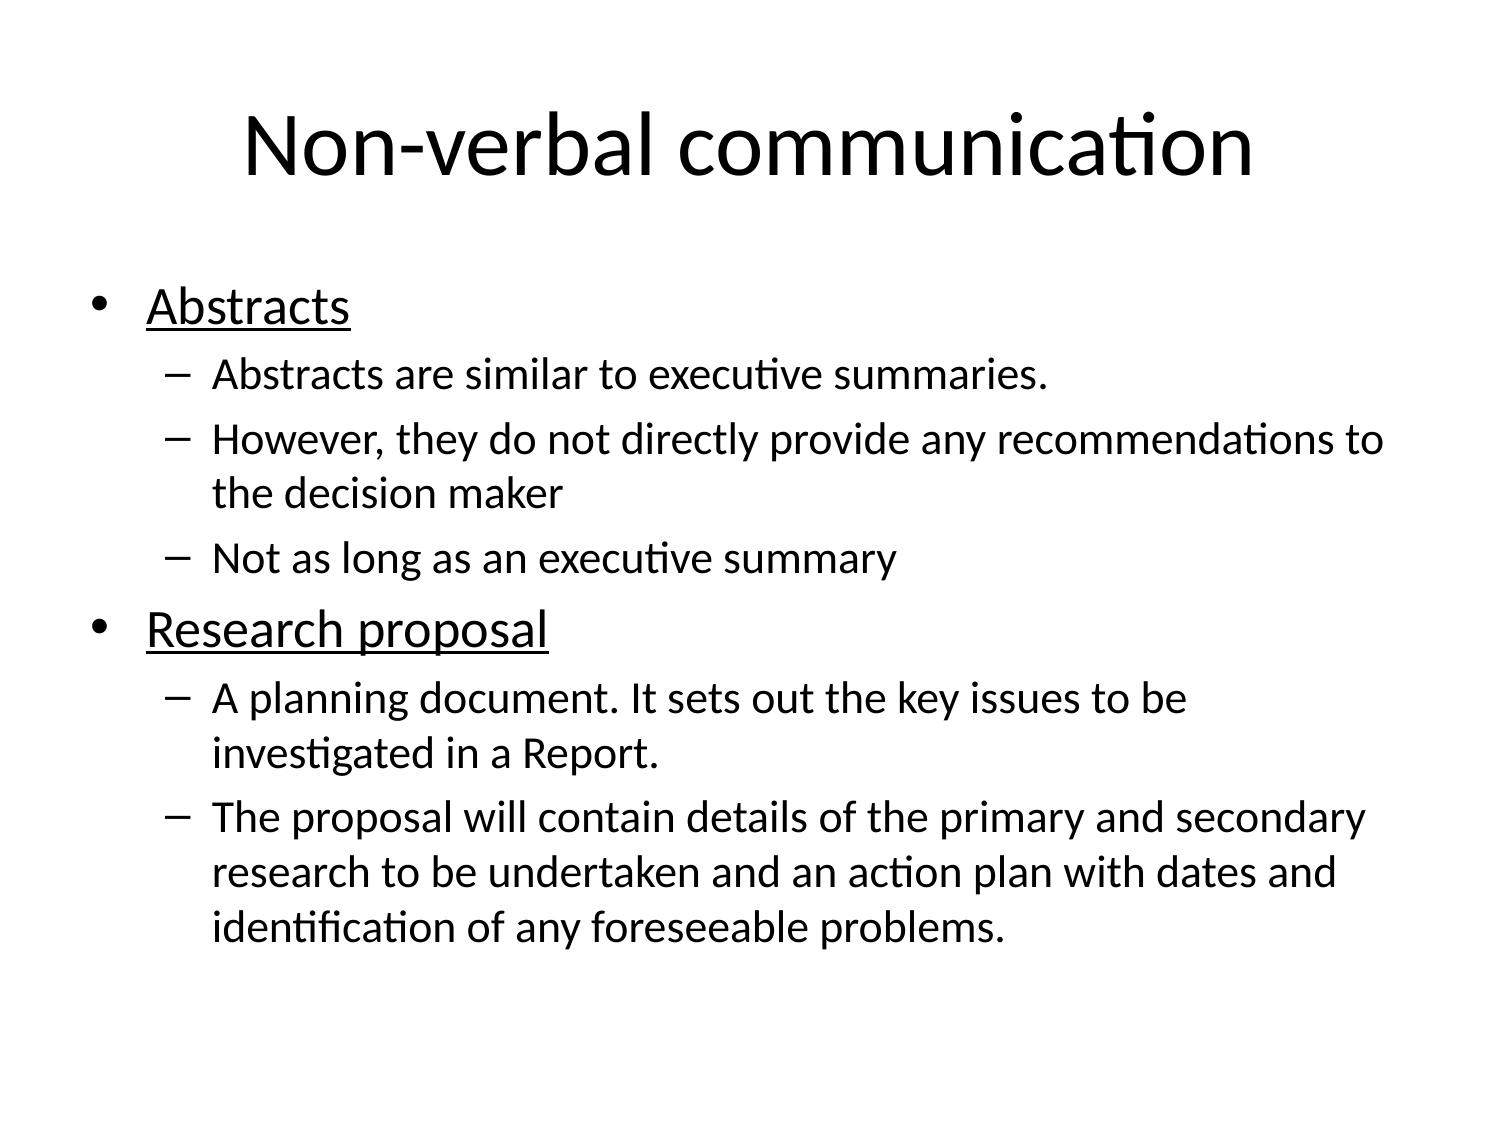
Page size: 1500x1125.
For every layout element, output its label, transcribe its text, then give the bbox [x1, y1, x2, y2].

title Non-verbal communication [75, 45, 1425, 233]
list Abstracts Abstracts are similar to executive summaries. However, they do not directly provide any recommendations to the decision maker Not as long as an executive summary Research proposal A planning document. It sets out the key issues to be investigated in a Report. The proposal will contain details of the primary and secondary research to be undertaken and an action plan with dates and identification of any foreseeable problems. [75, 262, 1425, 1005]
